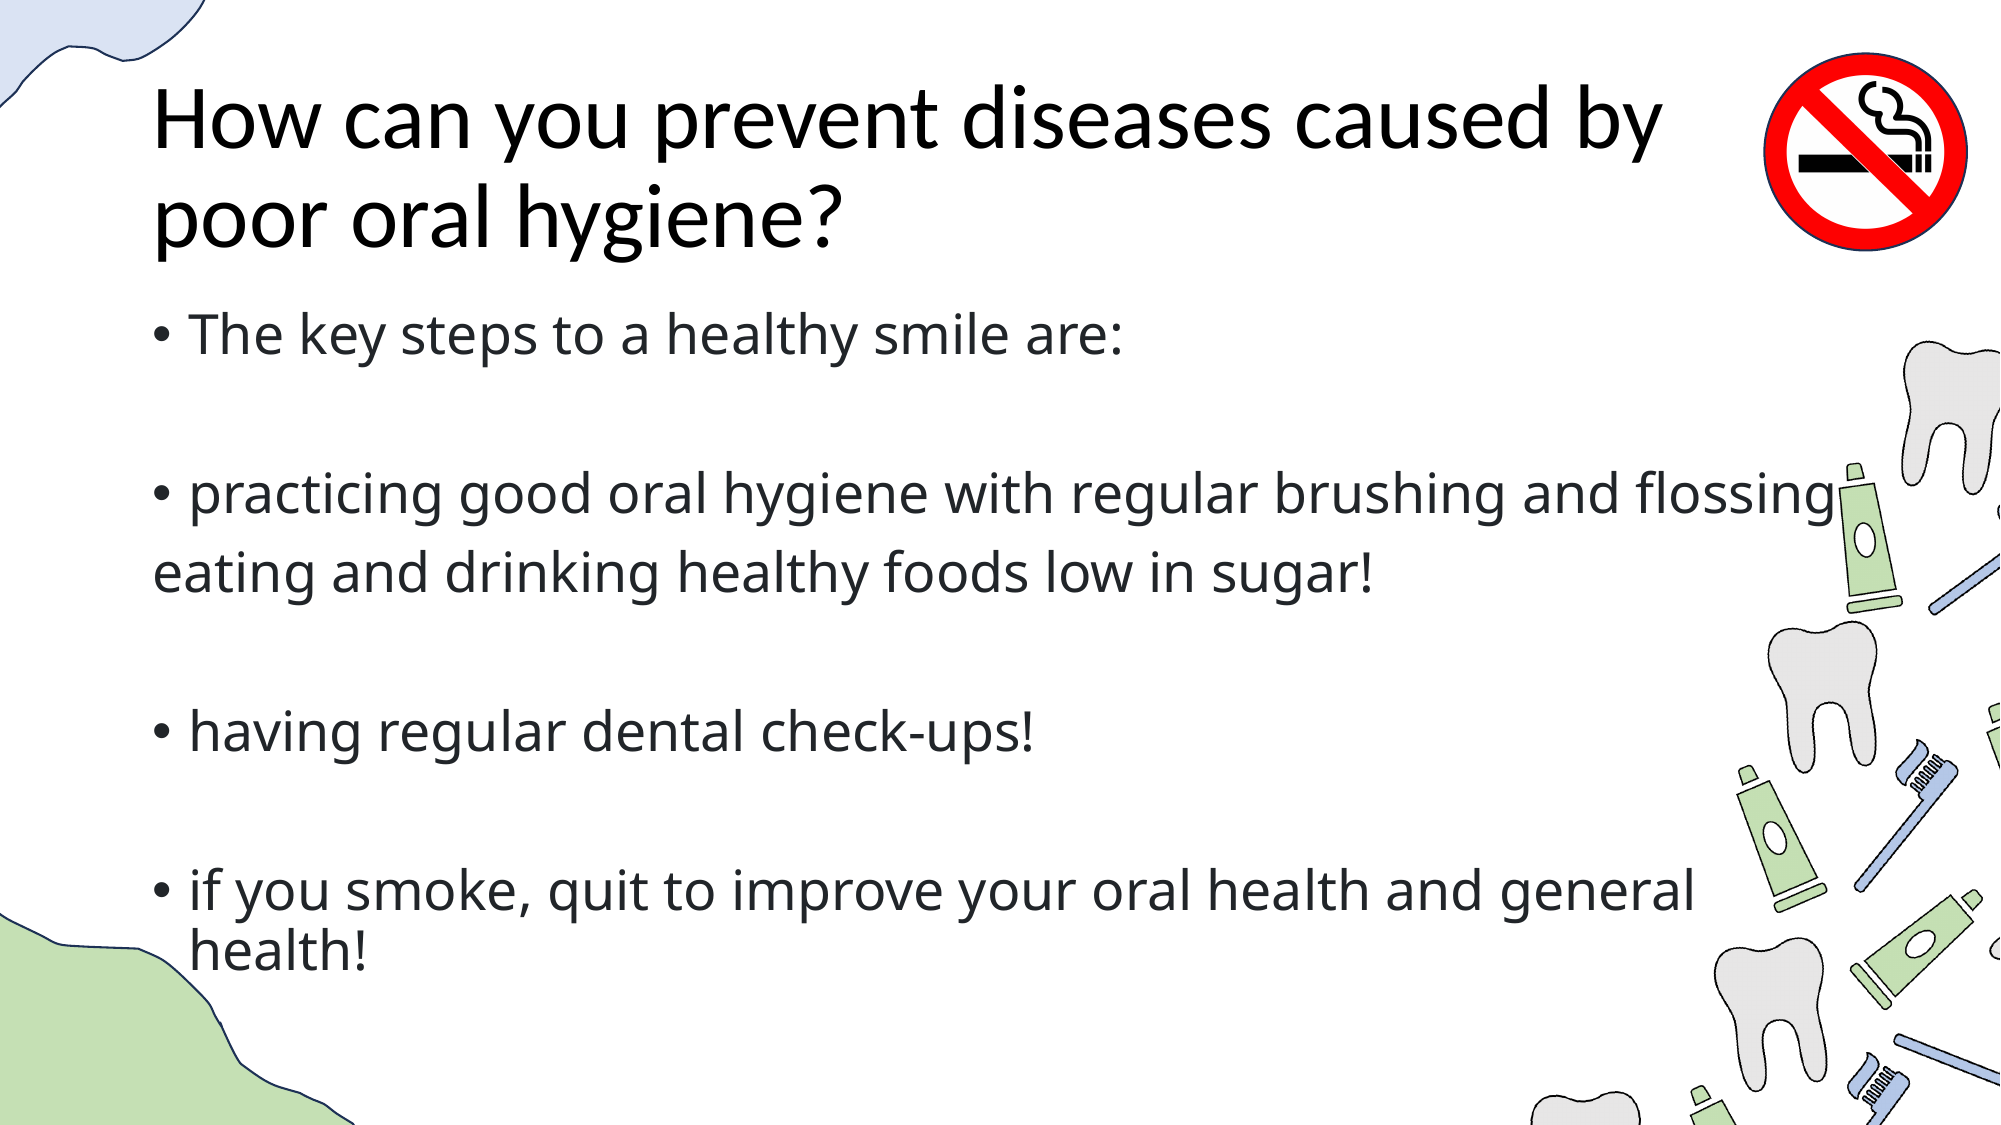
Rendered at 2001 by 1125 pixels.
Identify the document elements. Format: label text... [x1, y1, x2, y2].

text_box [1763, 52, 1968, 175]
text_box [1582, 175, 2000, 1125]
list The key steps to a healthy smile are: practicing good oral hygiene with regular brushing and flossing eating and drinking healthy foods low in sugar! having regular dental check-ups! if you smoke, quit to improve your oral health and general health! [137, 299, 1582, 1014]
picture [1497, 1080, 1582, 1125]
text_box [0, 0, 368, 142]
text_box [0, 824, 542, 1125]
title How can you prevent diseases caused by poor oral hygiene? [137, 59, 1826, 278]
